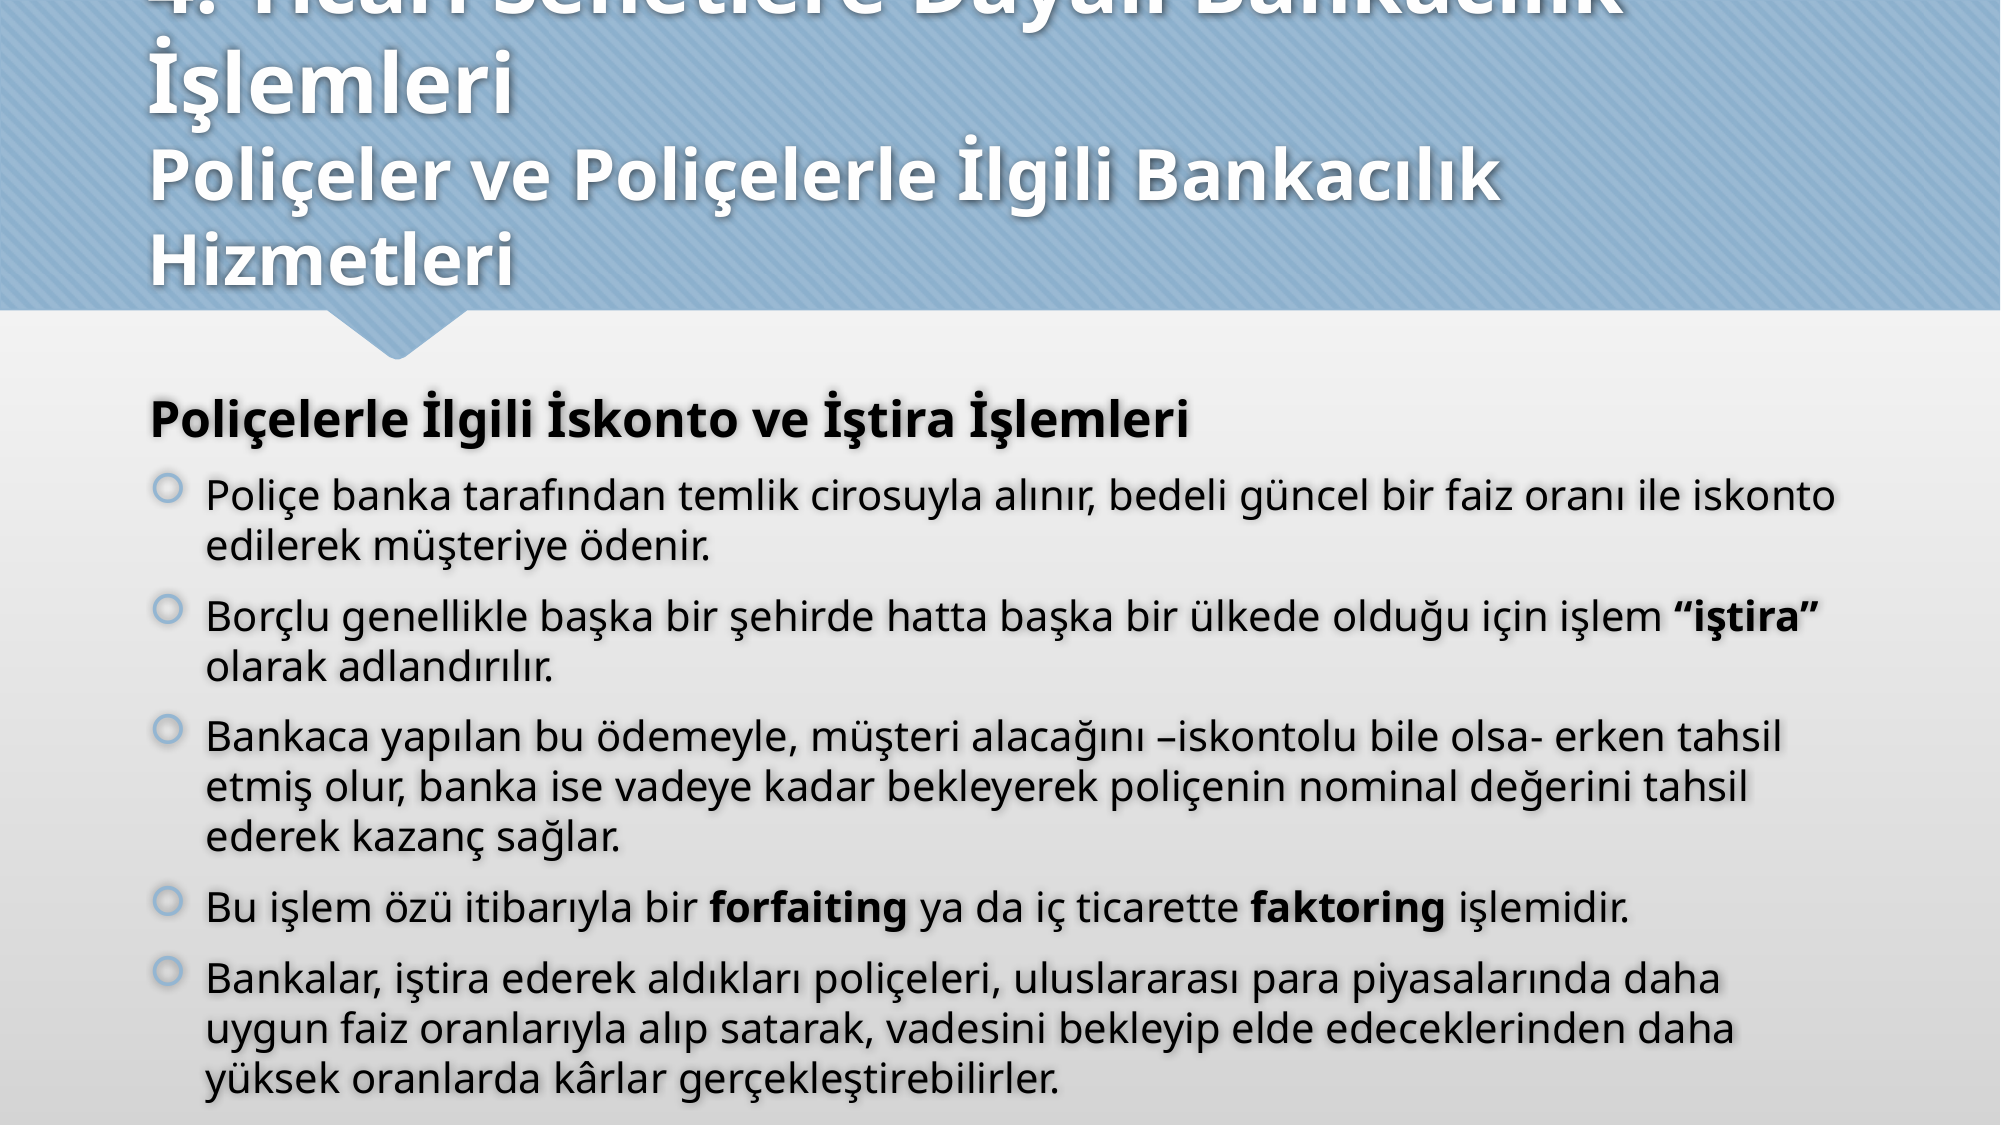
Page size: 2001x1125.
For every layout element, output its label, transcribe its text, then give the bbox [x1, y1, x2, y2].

list Poliçelerle İlgili İskonto ve İştira İşlemleri Poliçe banka tarafından temlik cirosuyla alınır, bedeli güncel bir faiz oranı ile iskonto edilerek müşteriye ödenir. Borçlu genellikle başka bir şehirde hatta başka bir ülkede olduğu için işlem “iştira” olarak adlandırılır. Bankaca yapılan bu ödemeyle, müşteri alacağını –iskontolu bile olsa- erken tahsil etmiş olur, banka ise vadeye kadar bekleyerek poliçenin nominal değerini tahsil ederek kazanç sağlar. Bu işlem özü itibarıyla bir forfaiting ya da iç ticarette faktoring işlemidir. Bankalar, iştira ederek aldıkları poliçeleri, uluslararası para piyasalarında daha uygun faiz oranlarıyla alıp satarak, vadesini bekleyip elde edeceklerinden daha yüksek oranlarda kârlar gerçekleştirebilirler. [134, 364, 1866, 1125]
title 4. Ticari Senetlere Dayalı Bankacılık İşlemleri Poliçeler ve Poliçelerle İlgili Bankacılık Hizmetleri [132, 73, 1868, 308]
